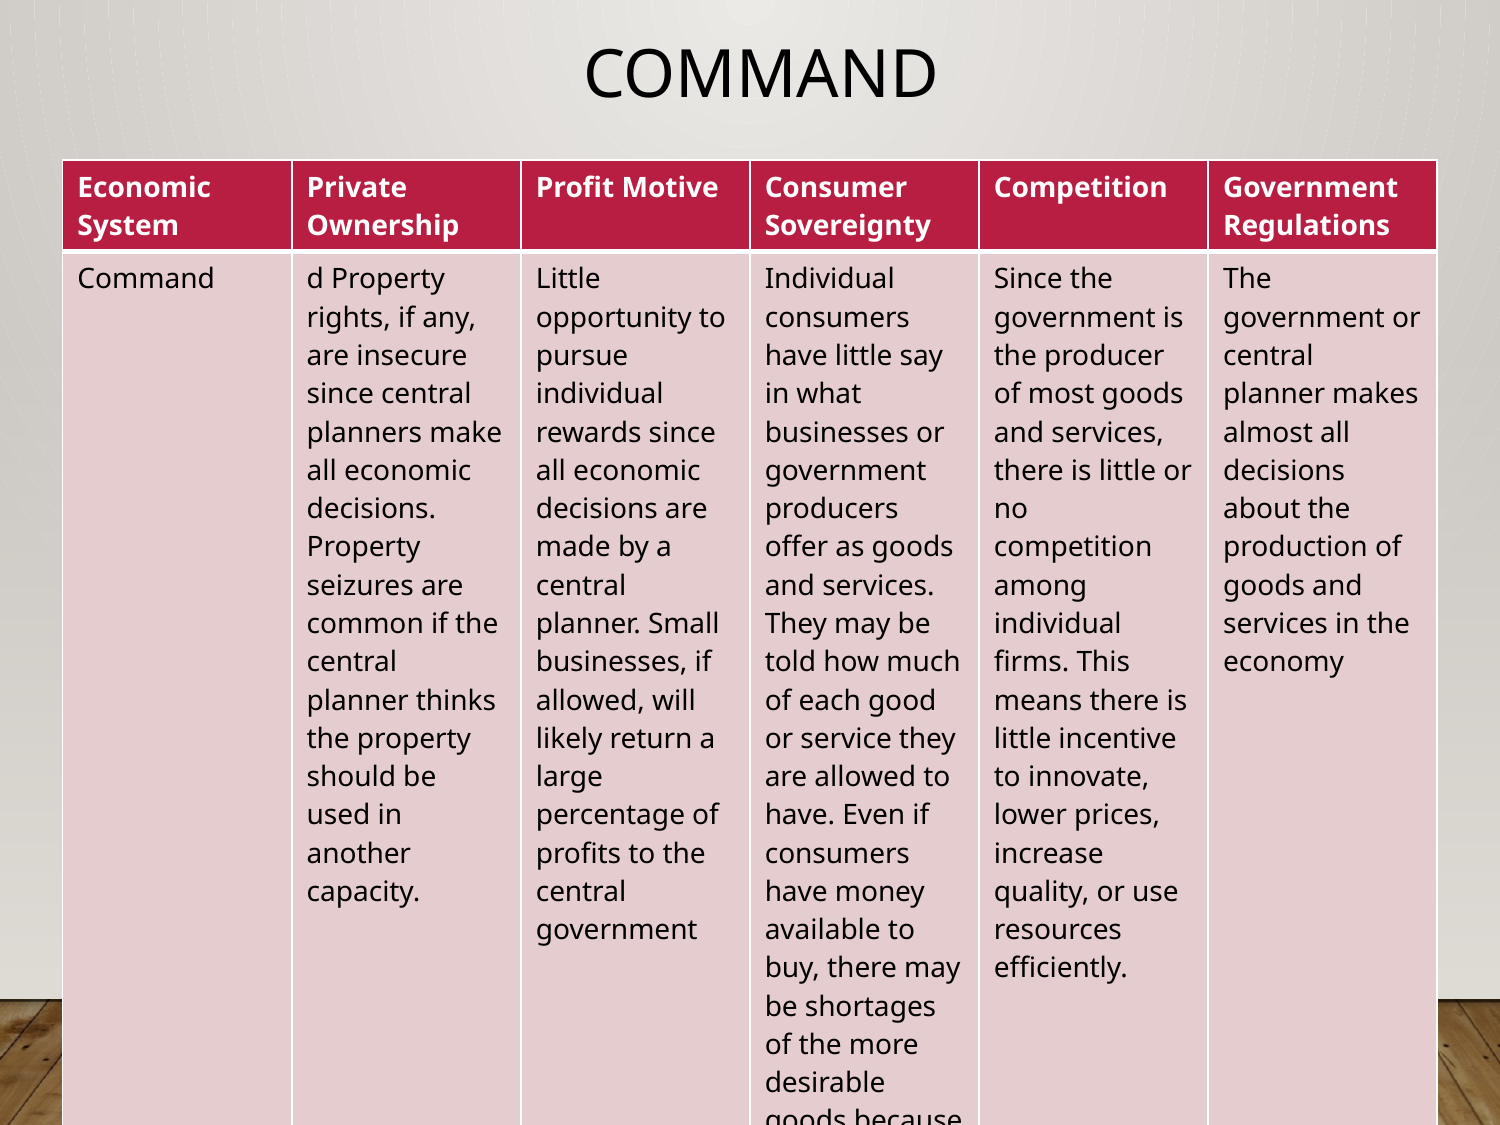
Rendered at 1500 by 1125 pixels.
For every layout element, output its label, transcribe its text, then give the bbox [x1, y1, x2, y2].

title Command [230, 32, 1309, 129]
table_cell Since the government is the producer of most goods and services, there is little or no competition among individual firms. This means there is little incentive to innovate, lower prices, increase quality, or use resources efficiently. [980, 254, 1207, 1125]
picture [1438, 999, 1500, 1125]
table_cell Little opportunity to pursue individual rewards since all economic decisions are made by a central planner. Small businesses, if allowed, will likely return a large percentage of profits to the central government [522, 254, 749, 1125]
table_header Economic System [63, 161, 291, 249]
table_cell Command [63, 254, 291, 1125]
table_header Government Regulations [1209, 161, 1436, 249]
table_cell The government or central planner makes almost all decisions about the production of goods and services in the economy [1209, 254, 1436, 1125]
table_cell d Property rights, if any, are insecure since central planners make all economic decisions. Property seizures are common if the central planner thinks the property should be used in another capacity. [293, 254, 520, 1125]
table_header Private Ownership [293, 161, 520, 249]
picture [0, 999, 62, 1125]
table_cell Individual consumers have little say in what businesses or government producers offer as goods and services. They may be told how much of each good or service they are allowed to have. Even if consumers have money available to buy, there may be shortages of the more desirable goods because the central planners did not authorize the right level of production. [751, 254, 978, 1125]
table_header Profit Motive [522, 161, 749, 249]
table_header Competition [980, 161, 1207, 249]
table_header Consumer Sovereignty [751, 161, 978, 249]
